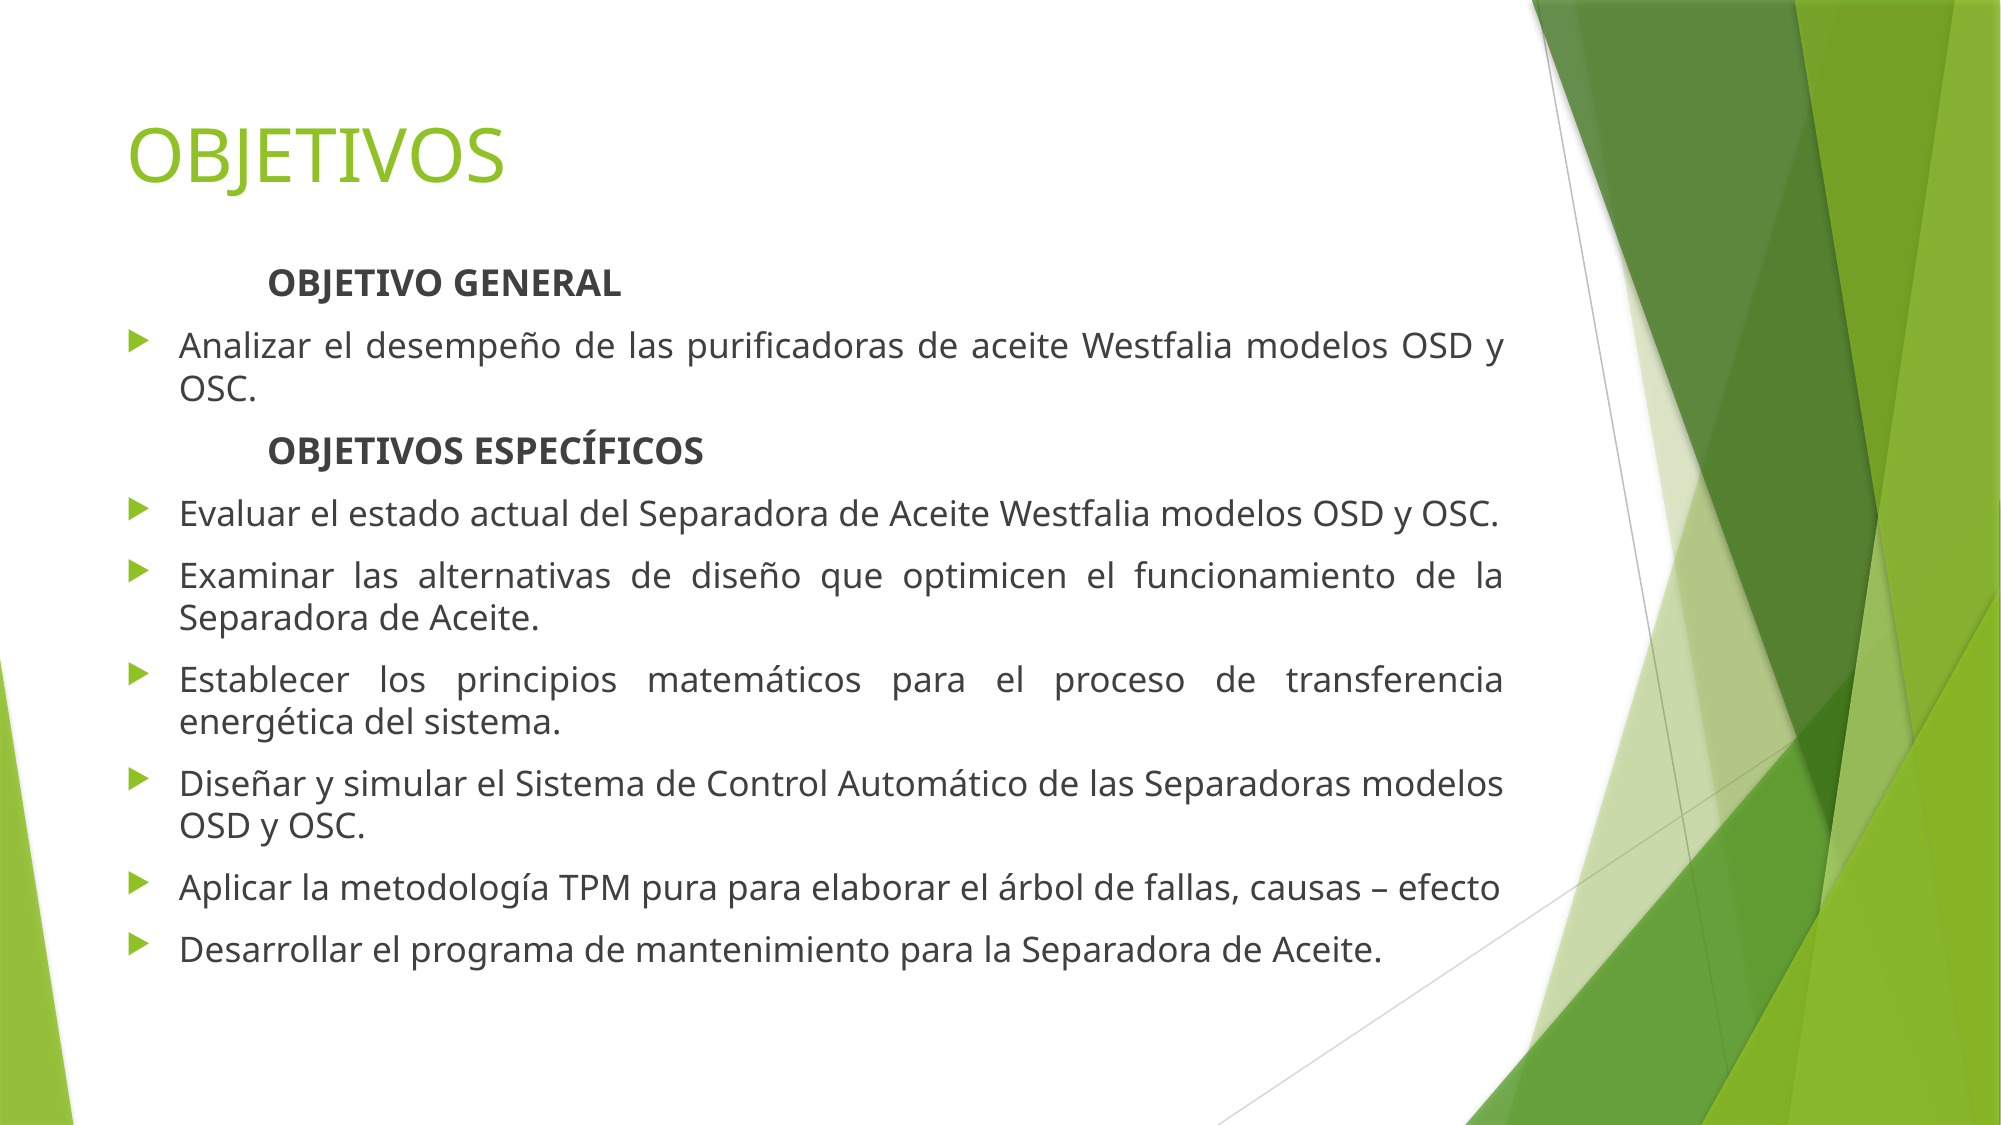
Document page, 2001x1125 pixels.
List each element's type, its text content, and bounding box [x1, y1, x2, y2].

list OBJETIVO GENERAL Analizar el desempeño de las purificadoras de aceite Westfalia modelos OSD y OSC. OBJETIVOS ESPECÍFICOS Evaluar el estado actual del Separadora de Aceite Westfalia modelos OSD y OSC. Examinar las alternativas de diseño que optimicen el funcionamiento de la Separadora de Aceite. Establecer los principios matemáticos para el proceso de transferencia energética del sistema. Diseñar y simular el Sistema de Control Automático de las Separadoras modelos OSD y OSC. Aplicar la metodología TPM pura para elaborar el árbol de fallas, causas – efecto Desarrollar el programa de mantenimiento para la Separadora de Aceite. [111, 252, 1522, 1063]
title OBJETIVOS [111, 99, 1522, 252]
